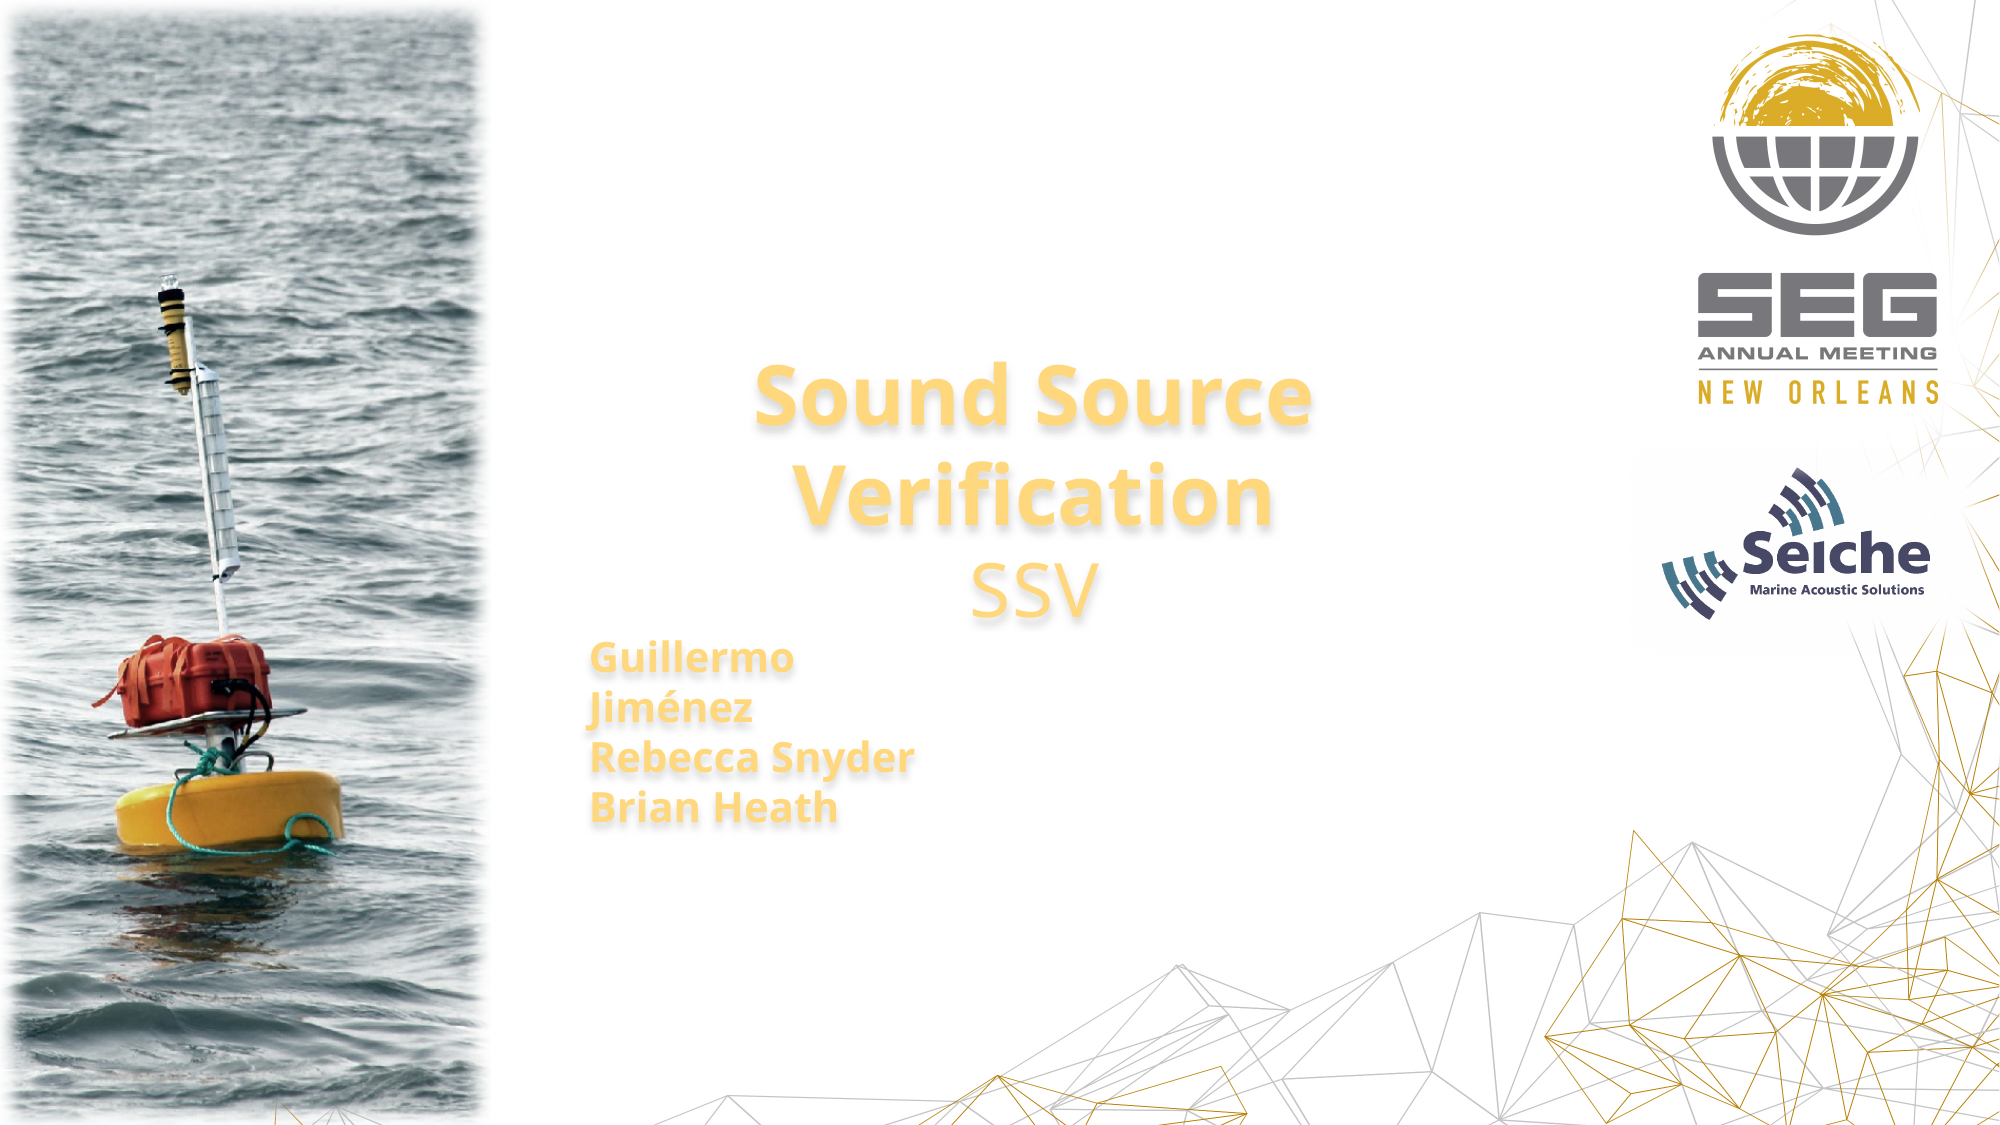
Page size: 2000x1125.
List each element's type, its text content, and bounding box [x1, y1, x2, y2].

text_box Sound Source Verification SSV [495, 387, 1579, 588]
text_box Guillermo Jiménez Rebecca Snyder Brian Heath [573, 613, 940, 849]
picture [0, 0, 2000, 1125]
